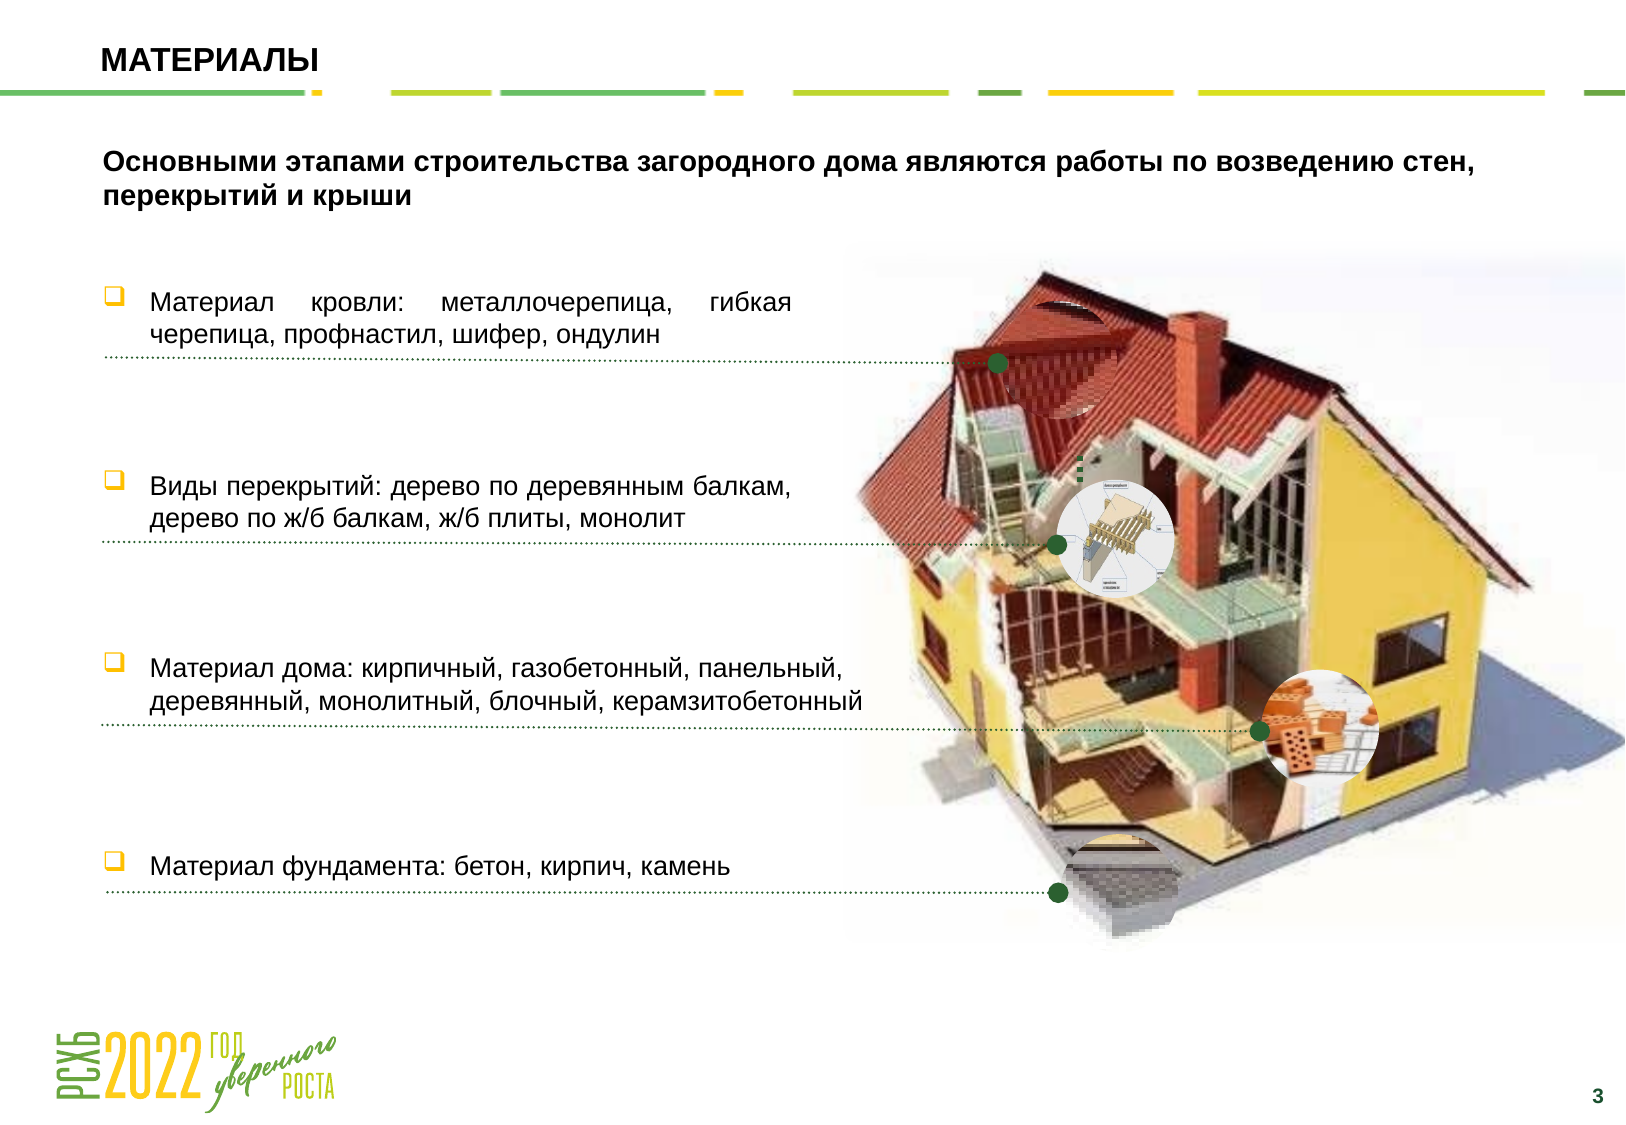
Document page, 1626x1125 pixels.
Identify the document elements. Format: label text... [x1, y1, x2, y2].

picture [0, 90, 1626, 96]
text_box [105, 357, 998, 364]
text_box Материал дома: кирпичный, газобетонный, панельный, деревянный, монолитный, блочный, керамзитобетонный [87, 642, 838, 723]
text_box Материал фундамента: бетон, кирпич, камень [87, 841, 795, 889]
text_box Материал кровли: металлочерепица, гибкая черепица, профнастил, шифер, ондулин [87, 276, 807, 357]
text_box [102, 724, 1261, 732]
picture [843, 240, 1625, 943]
slide_number 3 [1241, 1071, 1621, 1120]
text_box Основными этапами строительства загородного дома являются работы по возведению стен, перекрытий и крыши [87, 134, 1586, 220]
text_box Виды перекрытий: дерево по деревянным балкам, дерево по ж/б балкам, ж/б плиты, монолит [87, 460, 807, 541]
text_box МАТЕРИАЛЫ [85, 30, 1586, 86]
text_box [102, 541, 1058, 546]
